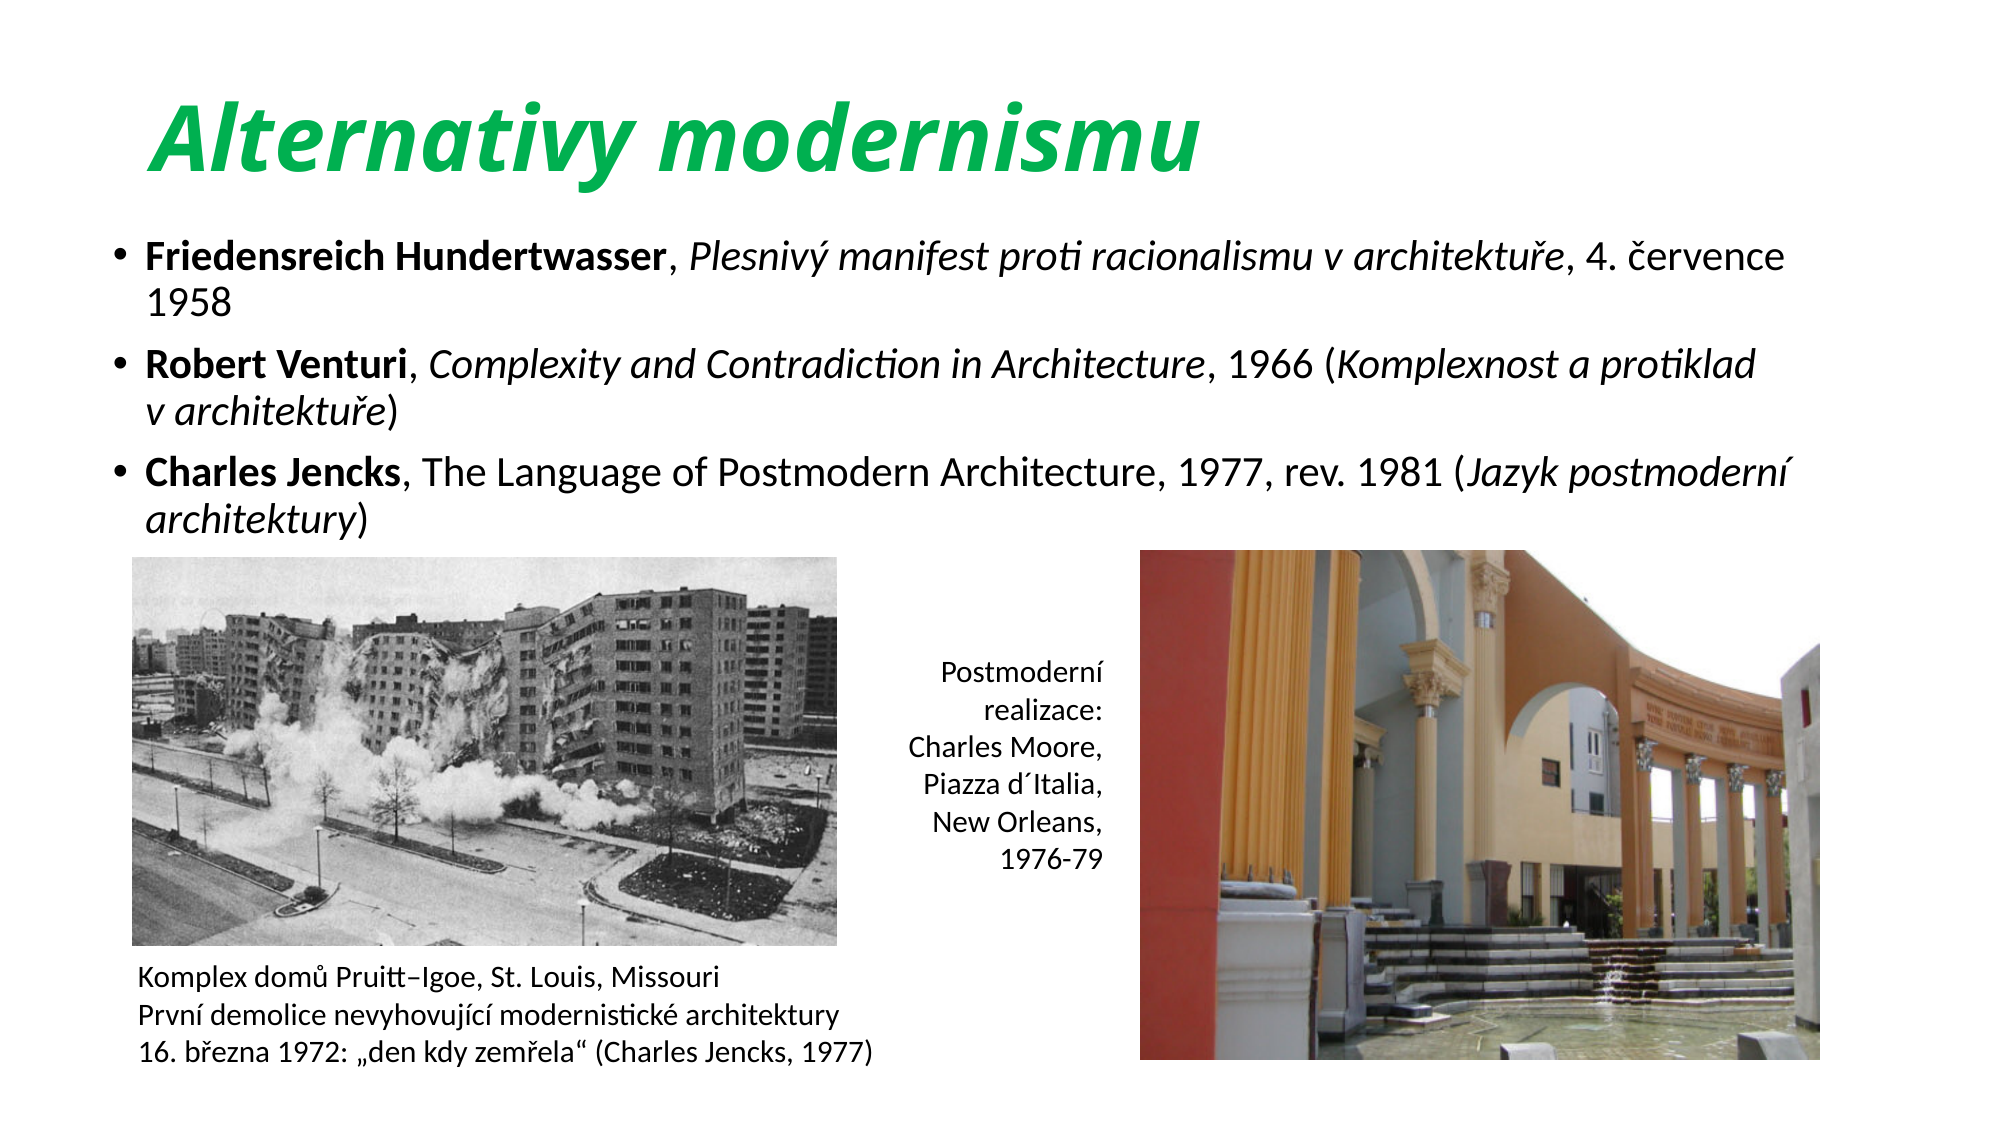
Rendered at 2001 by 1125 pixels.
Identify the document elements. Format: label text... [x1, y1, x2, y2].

list Friedensreich Hundertwasser, Plesnivý manifest proti racionalismu v architektuře, 4. července 1958 Robert Venturi, Complexity and Contradiction in Architecture, 1966 (Komplexnost a protiklad v architektuře) Charles Jencks, The Language of Postmodern Architecture, 1977, rev. 1981 (Jazyk postmoderní architektury) [97, 225, 1823, 551]
text_box Postmoderní realizace: Charles Moore, Piazza d´Italia, New Orleans, 1976-79 [877, 643, 1118, 884]
title Alternativy modernismu [137, 33, 1863, 251]
picture [132, 557, 837, 946]
text_box Komplex domů Pruitt–Igoe, St. Louis, Missouri První demolice nevyhovující modernistické architektury 16. března 1972: „den kdy zemřela“ (Charles Jencks, 1977) [123, 949, 1083, 1077]
picture [1140, 550, 1820, 1060]
